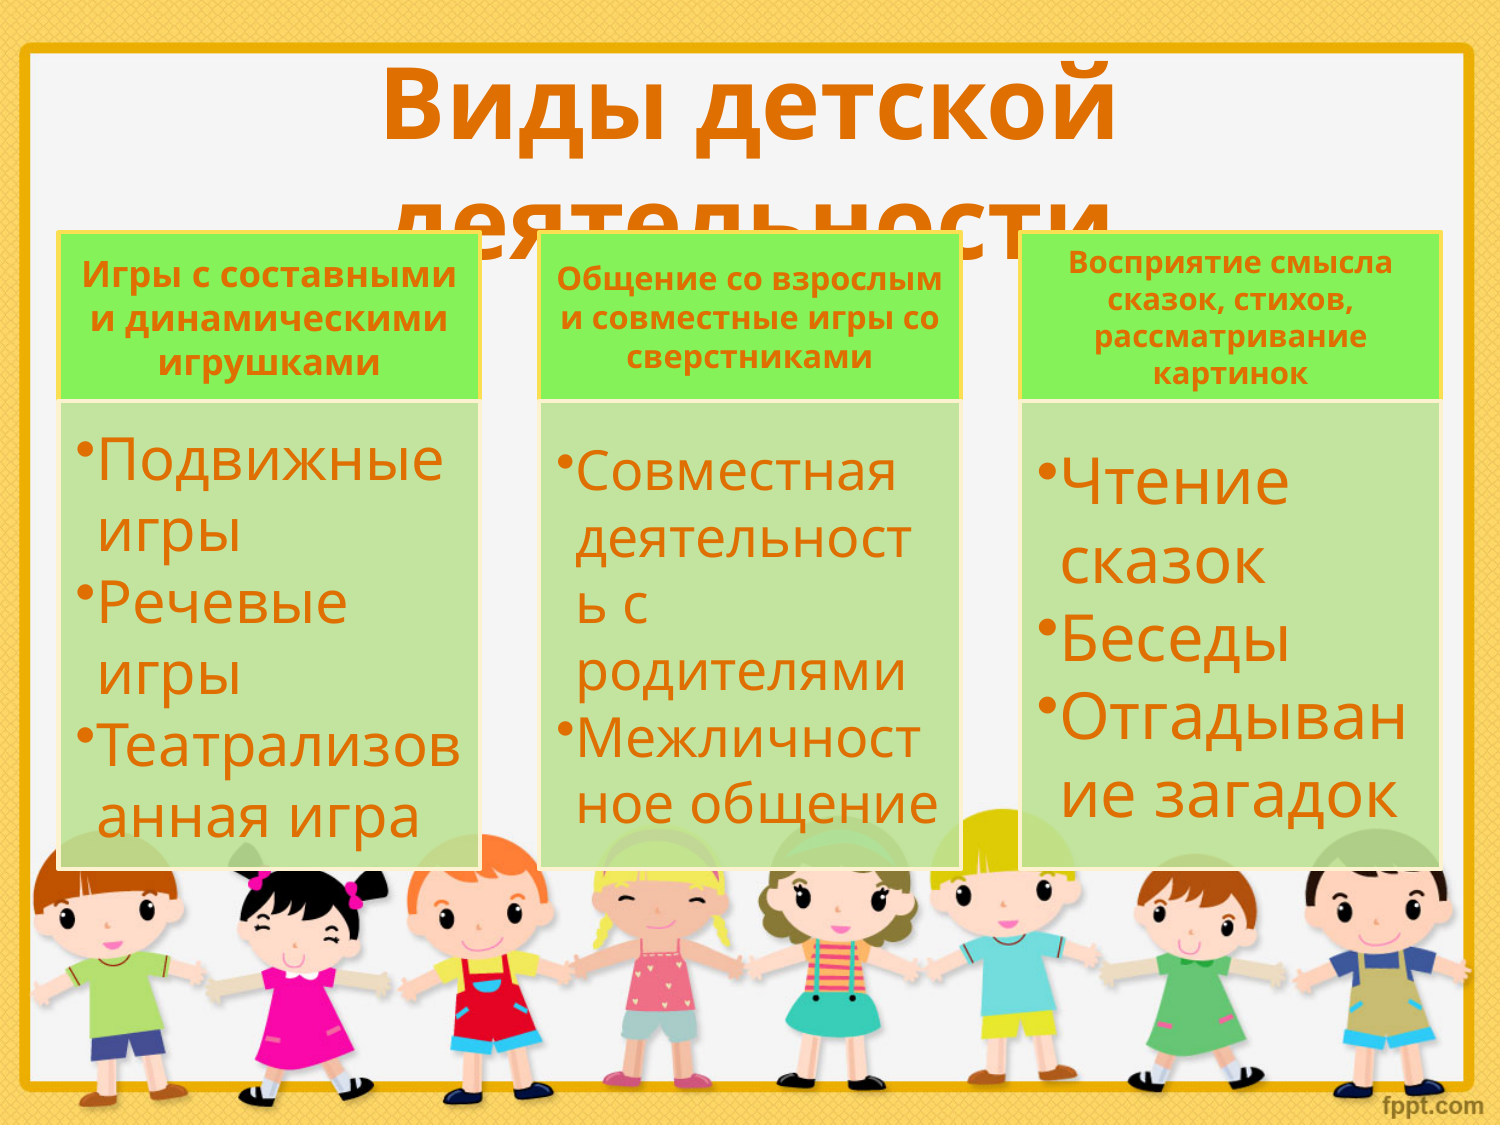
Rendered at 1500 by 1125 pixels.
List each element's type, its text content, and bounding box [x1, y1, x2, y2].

text_box Виды детской деятельности [29, 32, 1471, 287]
picture [0, 0, 1500, 1125]
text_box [58, 222, 1442, 880]
